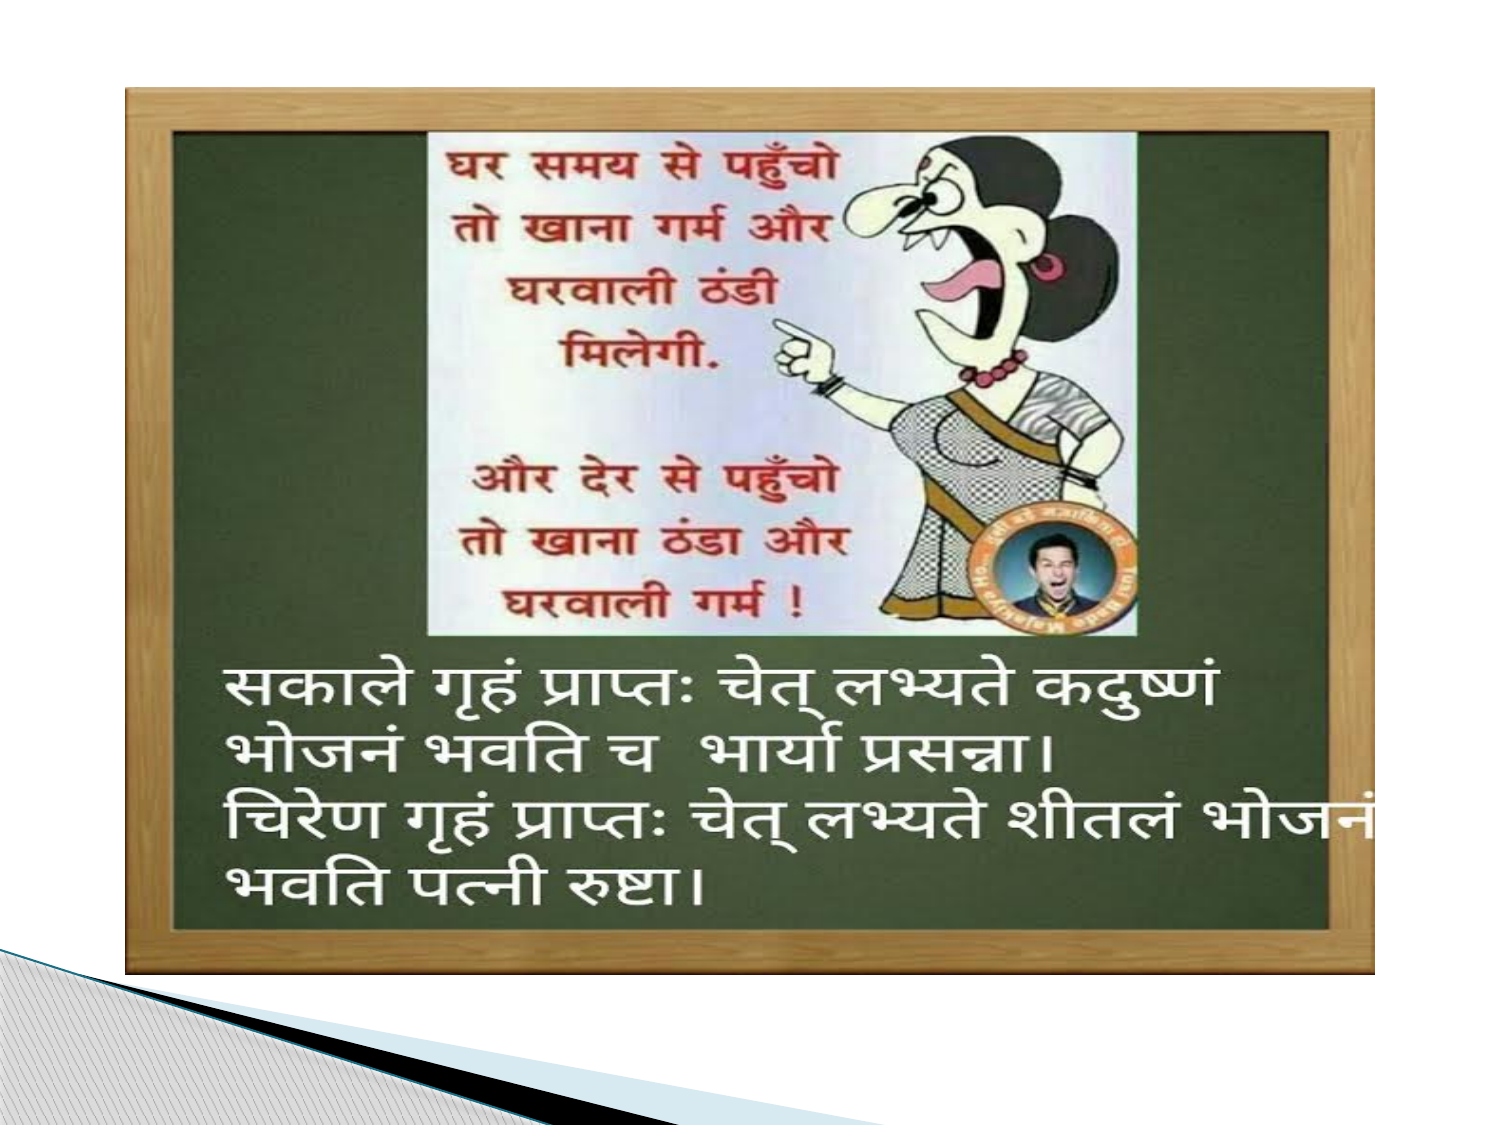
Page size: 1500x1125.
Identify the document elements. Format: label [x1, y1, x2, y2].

picture [124, 87, 1376, 976]
